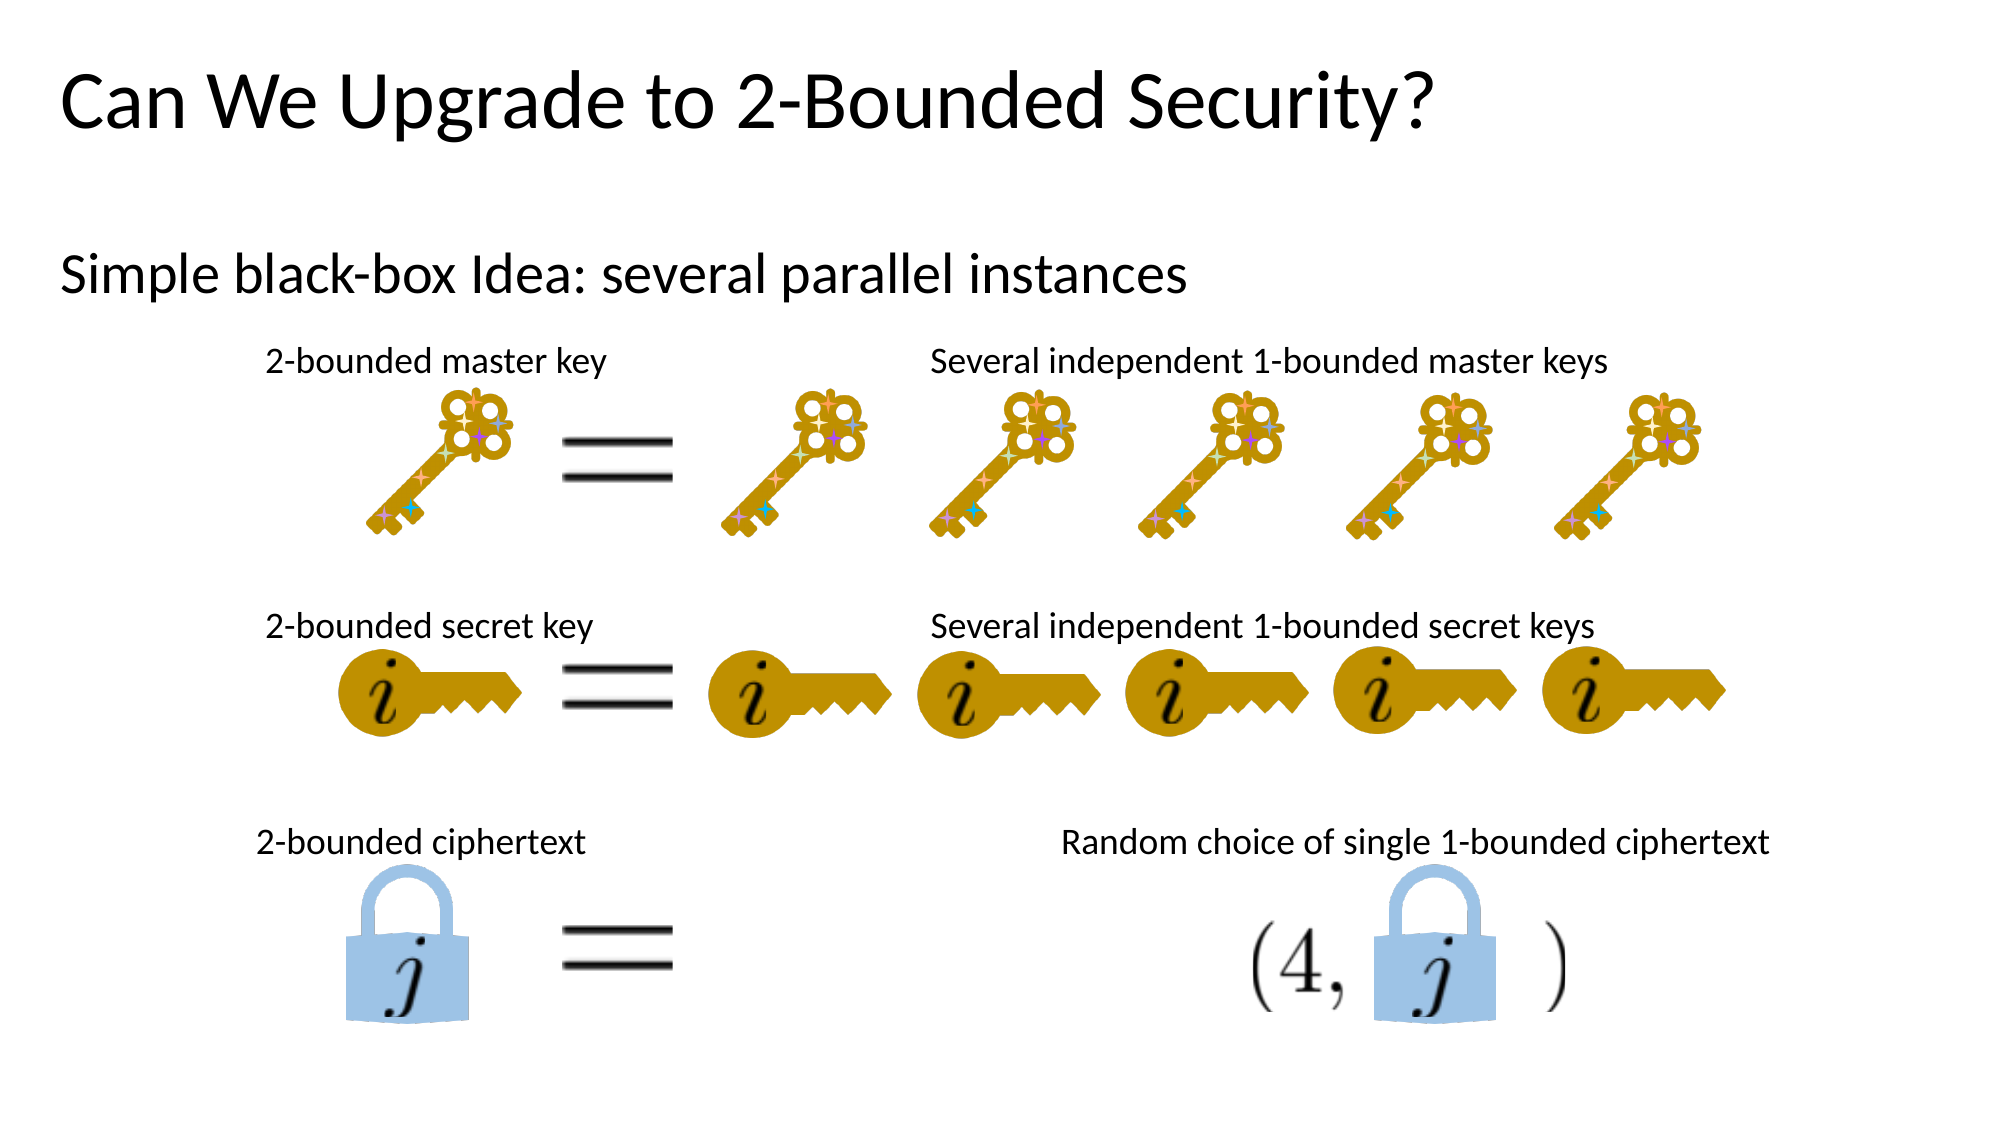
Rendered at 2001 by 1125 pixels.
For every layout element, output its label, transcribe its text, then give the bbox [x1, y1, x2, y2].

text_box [1534, 590, 1734, 790]
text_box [302, 839, 512, 1049]
text_box Simple black-box Idea: several parallel instances [46, 228, 1204, 313]
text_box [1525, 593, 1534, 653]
text_box Several independent 1-bounded master keys [915, 329, 1625, 389]
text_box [1325, 590, 1525, 790]
text_box Can We Upgrade to 2-Bounded Security? [45, 37, 1454, 153]
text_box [1330, 839, 1540, 919]
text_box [1125, 378, 1298, 552]
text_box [1333, 380, 1506, 553]
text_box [916, 377, 1090, 551]
text_box 2-bounded master key [250, 328, 623, 388]
text_box 2-bounded secret key [530, 593, 609, 653]
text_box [700, 594, 900, 794]
picture [562, 925, 673, 972]
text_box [1541, 380, 1715, 553]
picture [562, 436, 673, 483]
text_box 2-bounded ciphertext [241, 809, 602, 870]
picture [562, 663, 673, 710]
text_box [1330, 1012, 1540, 1049]
picture [1252, 919, 1565, 1012]
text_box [909, 595, 1109, 794]
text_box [1117, 593, 1317, 792]
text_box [708, 376, 881, 550]
text_box Several independent 1-bounded secret keys [915, 593, 1117, 653]
text_box 2-bounded secret key [250, 593, 330, 653]
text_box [353, 375, 527, 548]
text_box Random choice of single 1-bounded ciphertext [1046, 809, 1786, 870]
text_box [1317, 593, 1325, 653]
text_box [330, 593, 530, 792]
